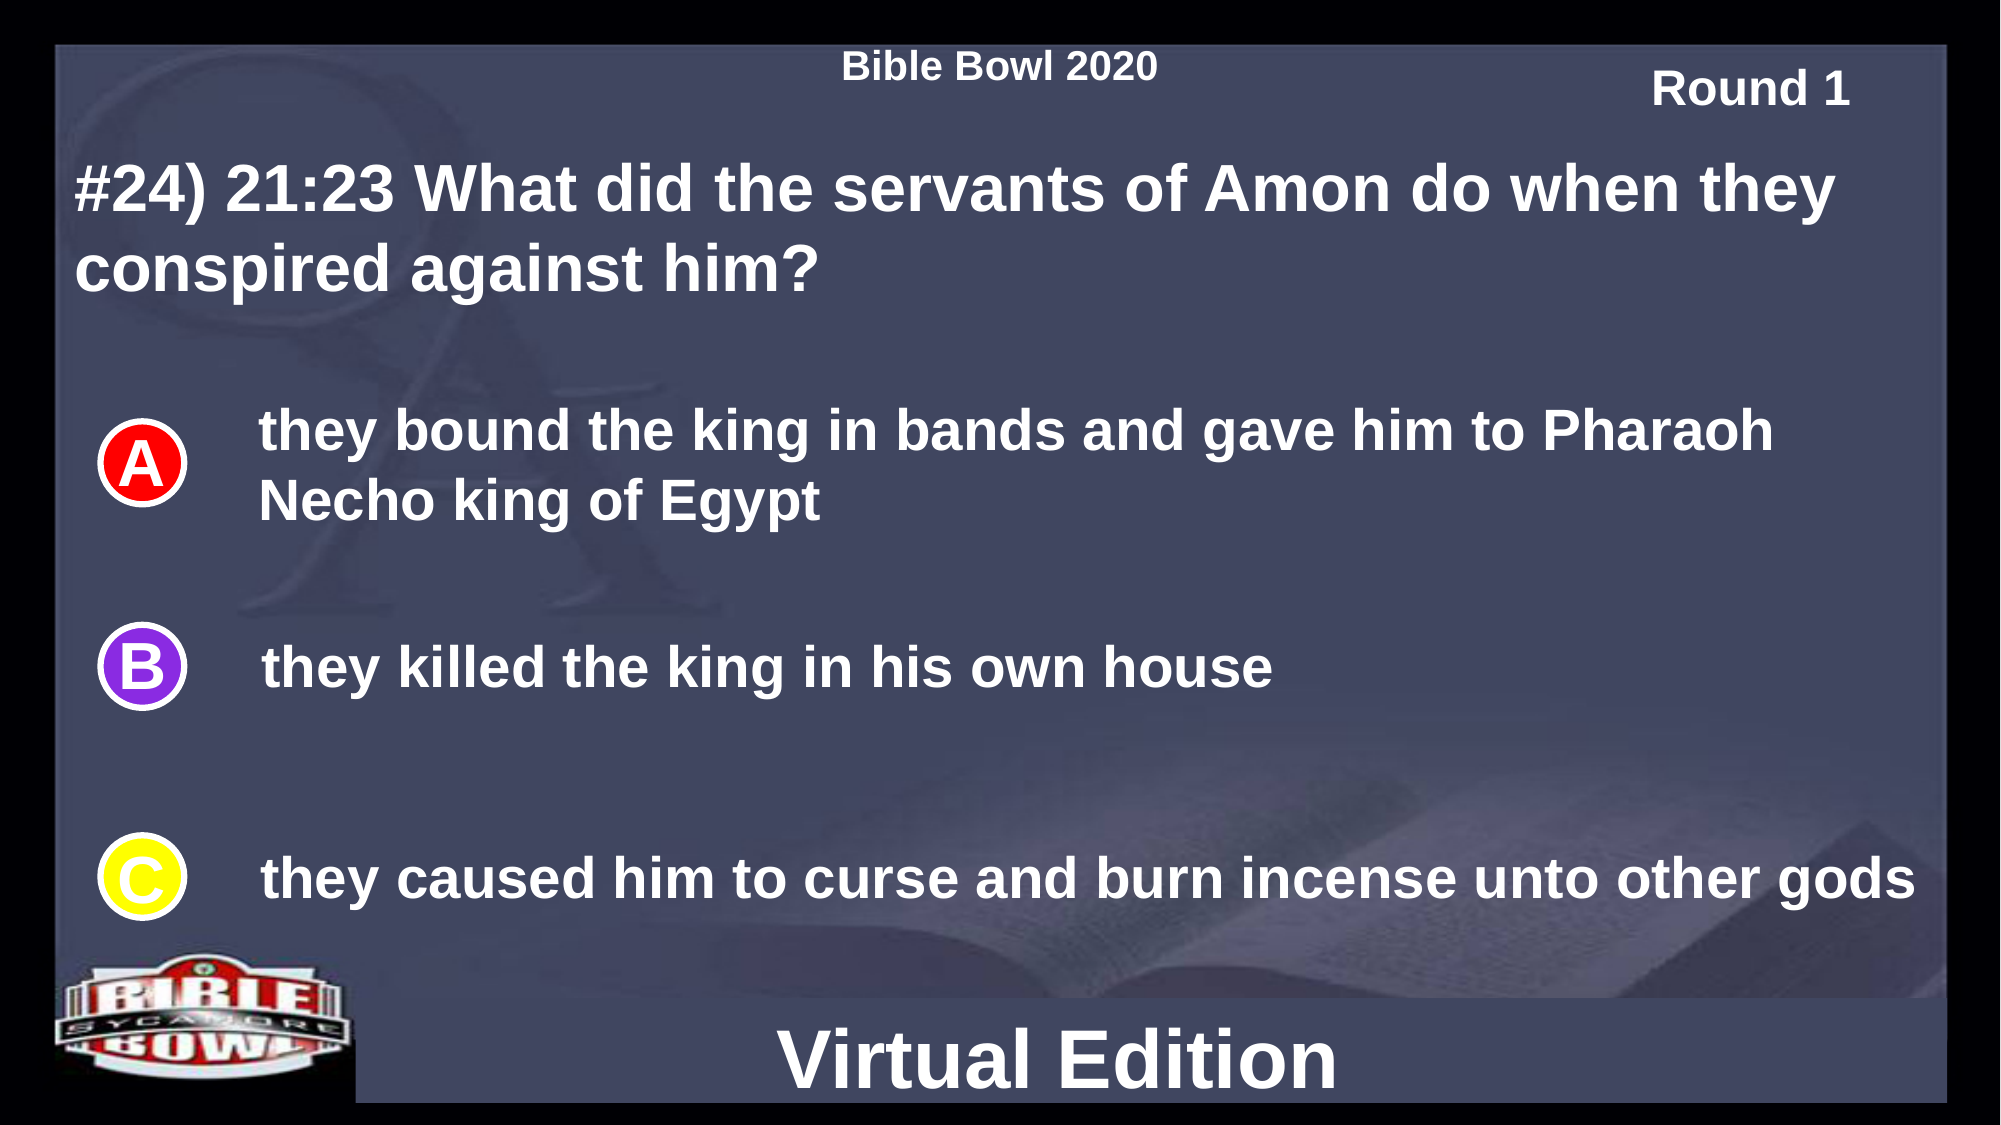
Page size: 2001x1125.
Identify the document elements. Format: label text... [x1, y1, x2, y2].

text_box they killed the king in his own house [246, 570, 1946, 758]
picture [0, 0, 2001, 1125]
text_box they bound the king in bands and gave him to Pharaoh Necho king of Egypt [243, 368, 1943, 557]
text_box #24) 21:23 What did the servants of Amon do when they conspired against him? [59, 110, 1944, 339]
text_box they caused him to curse and burn incense unto other gods [245, 781, 1944, 969]
